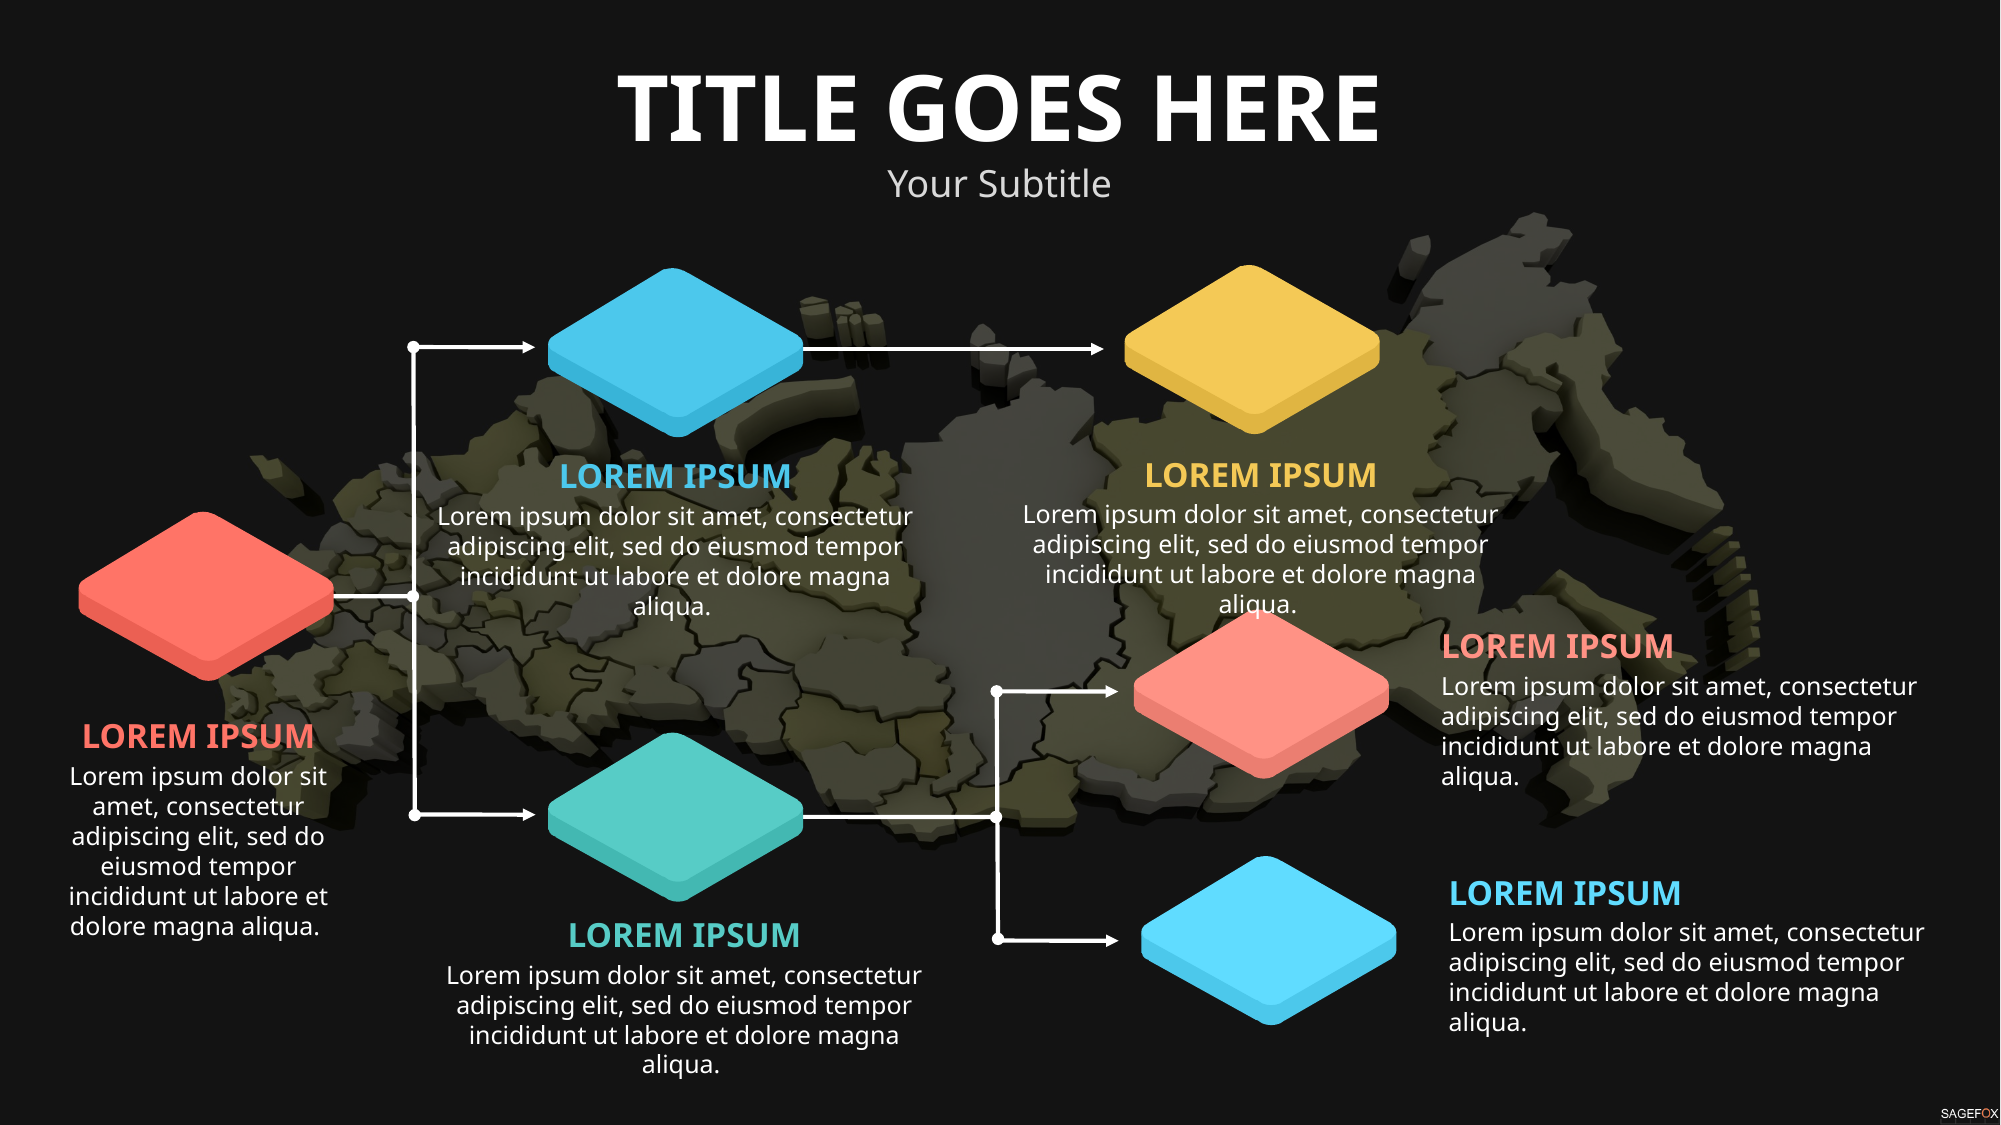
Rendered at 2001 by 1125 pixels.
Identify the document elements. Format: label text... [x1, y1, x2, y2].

picture [0, 0, 2001, 1125]
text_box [322, 347, 536, 816]
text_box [78, 511, 334, 681]
text_box LOREM IPSUM Lorem ipsum dolor sit amet, consectetur adipiscing elit, sed do eiusmod tempor incididunt ut labore et dolore magna aliqua. [1433, 864, 1959, 1044]
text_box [785, 691, 1119, 941]
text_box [1141, 855, 1397, 1026]
text_box TITLE GOES HERE Your Subtitle [548, 42, 1452, 322]
text_box LOREM IPSUM Lorem ipsum dolor sit amet, consectetur adipiscing elit, sed do eiusmod tempor incididunt ut labore et dolore magna aliqua. [422, 906, 948, 1087]
text_box LOREM IPSUM Lorem ipsum dolor sit amet, consectetur adipiscing elit, sed do eiusmod tempor incididunt ut labore et dolore magna aliqua. [1426, 617, 1952, 798]
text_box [548, 732, 804, 902]
text_box LOREM IPSUM Lorem ipsum dolor sit amet, consectetur adipiscing elit, sed do eiusmod tempor incididunt ut labore et dolore magna aliqua. [28, 708, 369, 948]
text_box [1133, 609, 1389, 779]
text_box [1124, 264, 1380, 435]
text_box LOREM IPSUM Lorem ipsum dolor sit amet, consectetur adipiscing elit, sed do eiusmod tempor incididunt ut labore et dolore magna aliqua. [536, 447, 939, 628]
text_box LOREM IPSUM Lorem ipsum dolor sit amet, consectetur adipiscing elit, sed do eiusmod tempor incididunt ut labore et dolore magna aliqua. [998, 446, 1524, 626]
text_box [548, 268, 804, 438]
